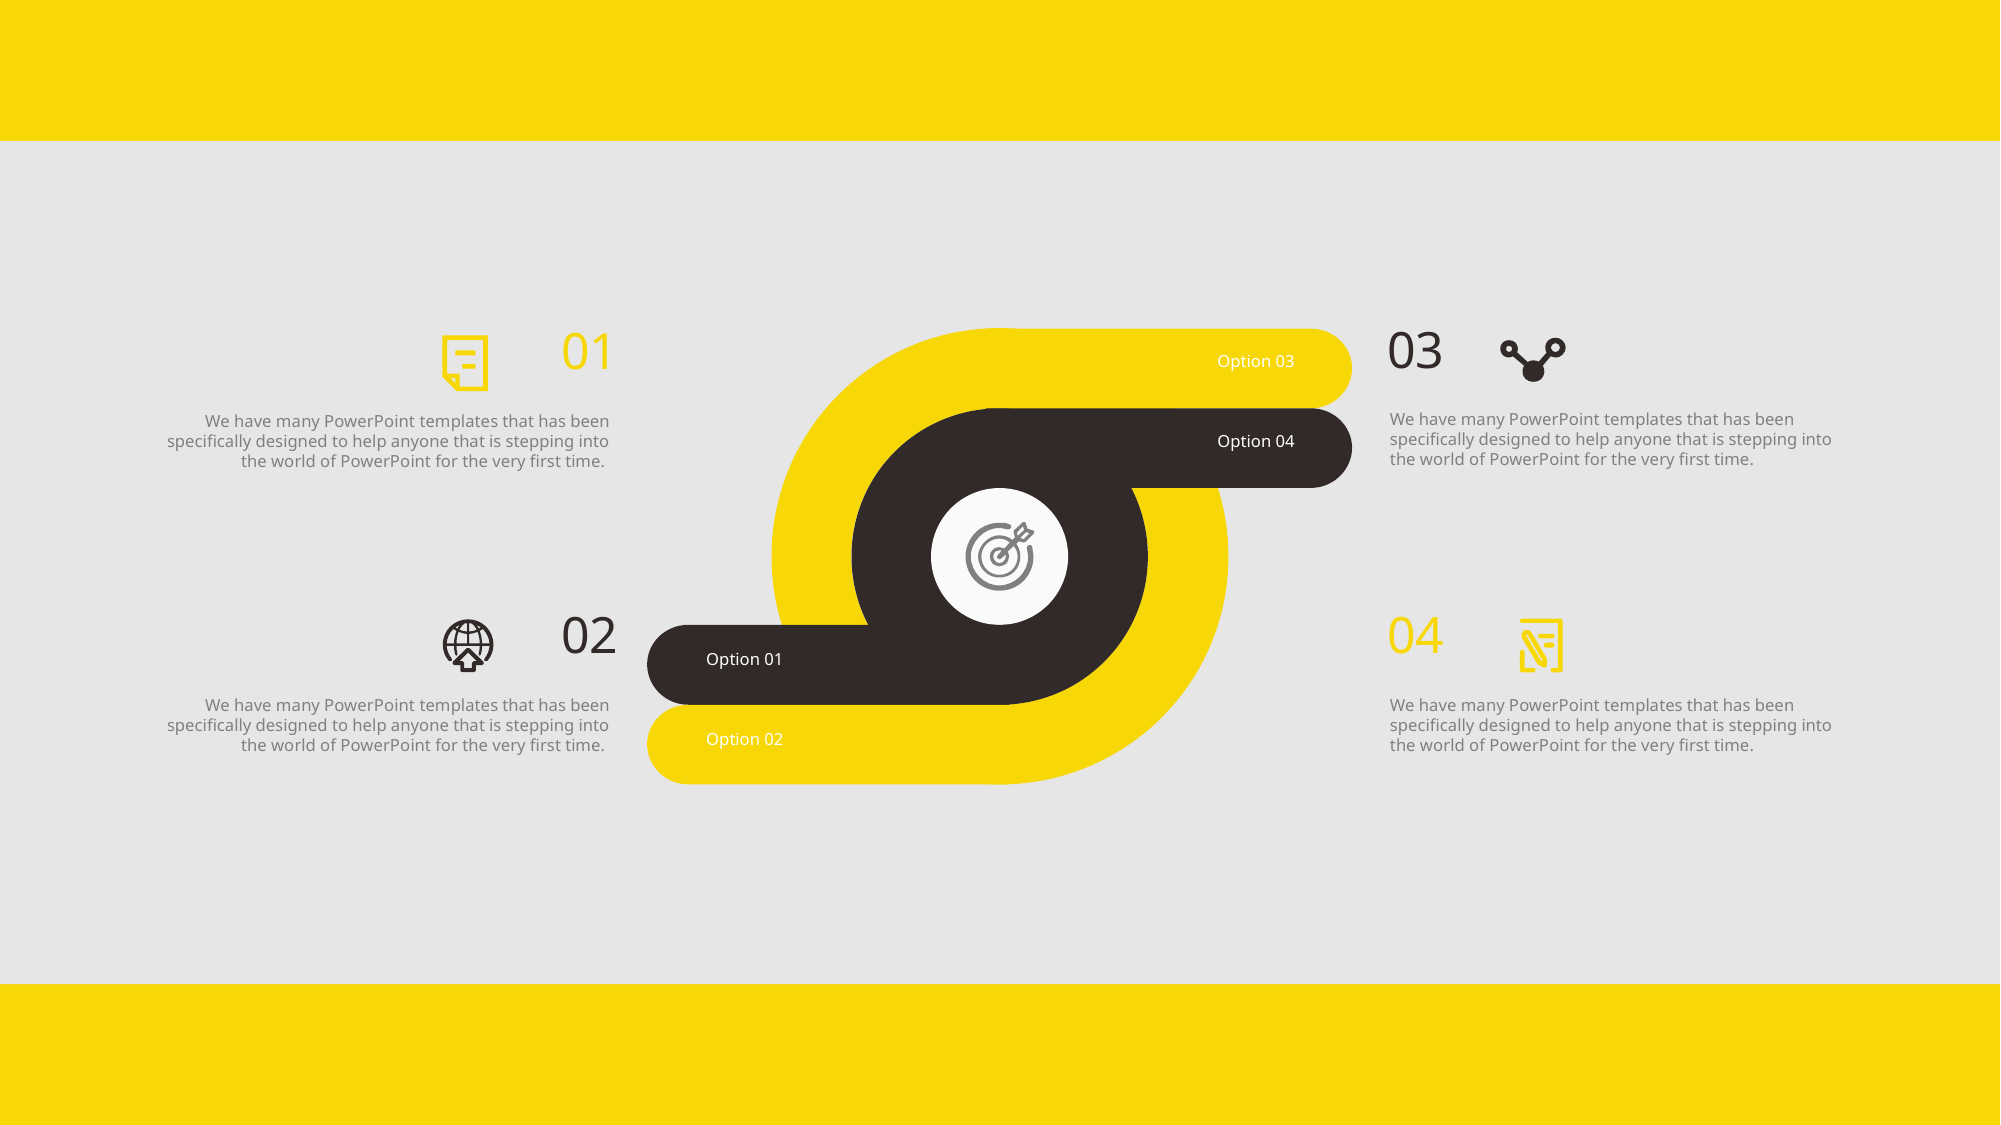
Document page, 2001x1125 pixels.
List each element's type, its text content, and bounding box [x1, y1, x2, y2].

text_box [1500, 337, 1566, 382]
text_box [1519, 618, 1563, 673]
text_box 02 [546, 596, 633, 671]
text_box 03 [1372, 310, 1459, 386]
text_box We have many PowerPoint templates that has been specifically designed to help anyone that is stepping into the world of PowerPoint for the very first time. [1375, 401, 1860, 477]
text_box We have many PowerPoint templates that has been specifically designed to help anyone that is stepping into the world of PowerPoint for the very first time. [140, 403, 625, 478]
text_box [647, 328, 1353, 785]
text_box We have many PowerPoint templates that has been specifically designed to help anyone that is stepping into the world of PowerPoint for the very first time. [140, 687, 625, 762]
text_box 04 [1372, 596, 1459, 671]
text_box [0, 140, 2000, 985]
text_box We have many PowerPoint templates that has been specifically designed to help anyone that is stepping into the world of PowerPoint for the very first time. [1375, 687, 1860, 762]
text_box 01 [546, 312, 633, 387]
text_box [442, 619, 494, 673]
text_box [442, 335, 488, 392]
